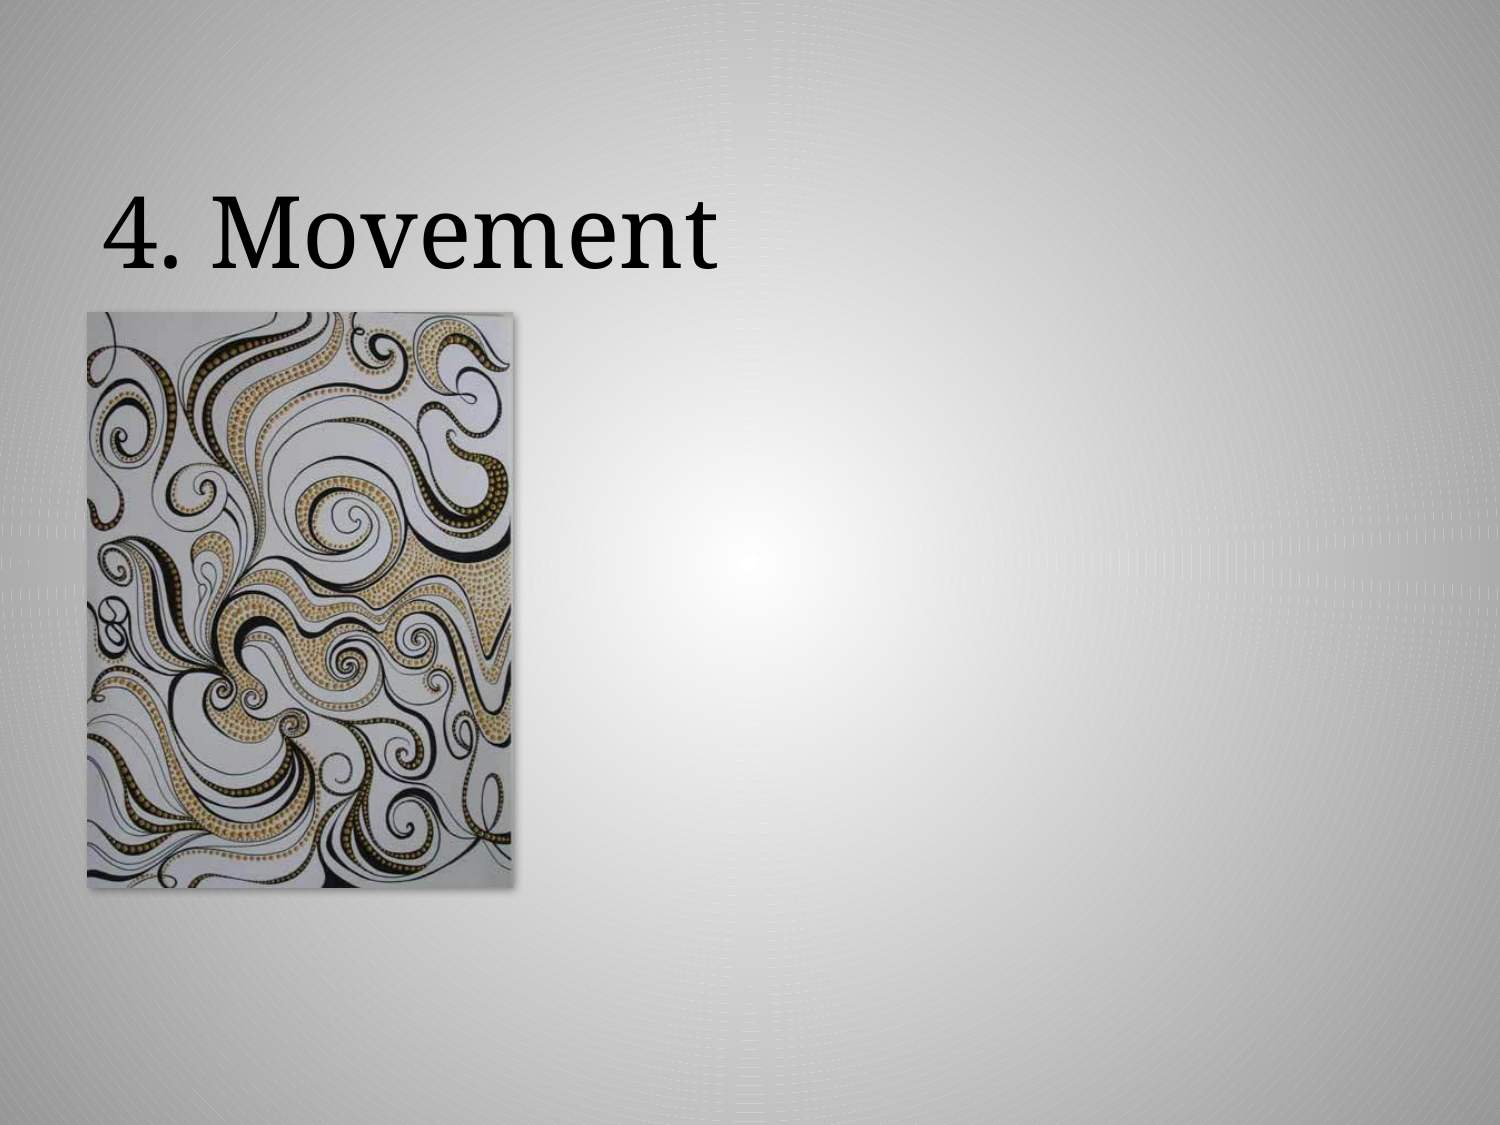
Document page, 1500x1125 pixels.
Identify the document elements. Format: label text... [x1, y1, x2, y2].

text_box 4. Movement [87, 160, 1425, 376]
picture [87, 312, 513, 888]
